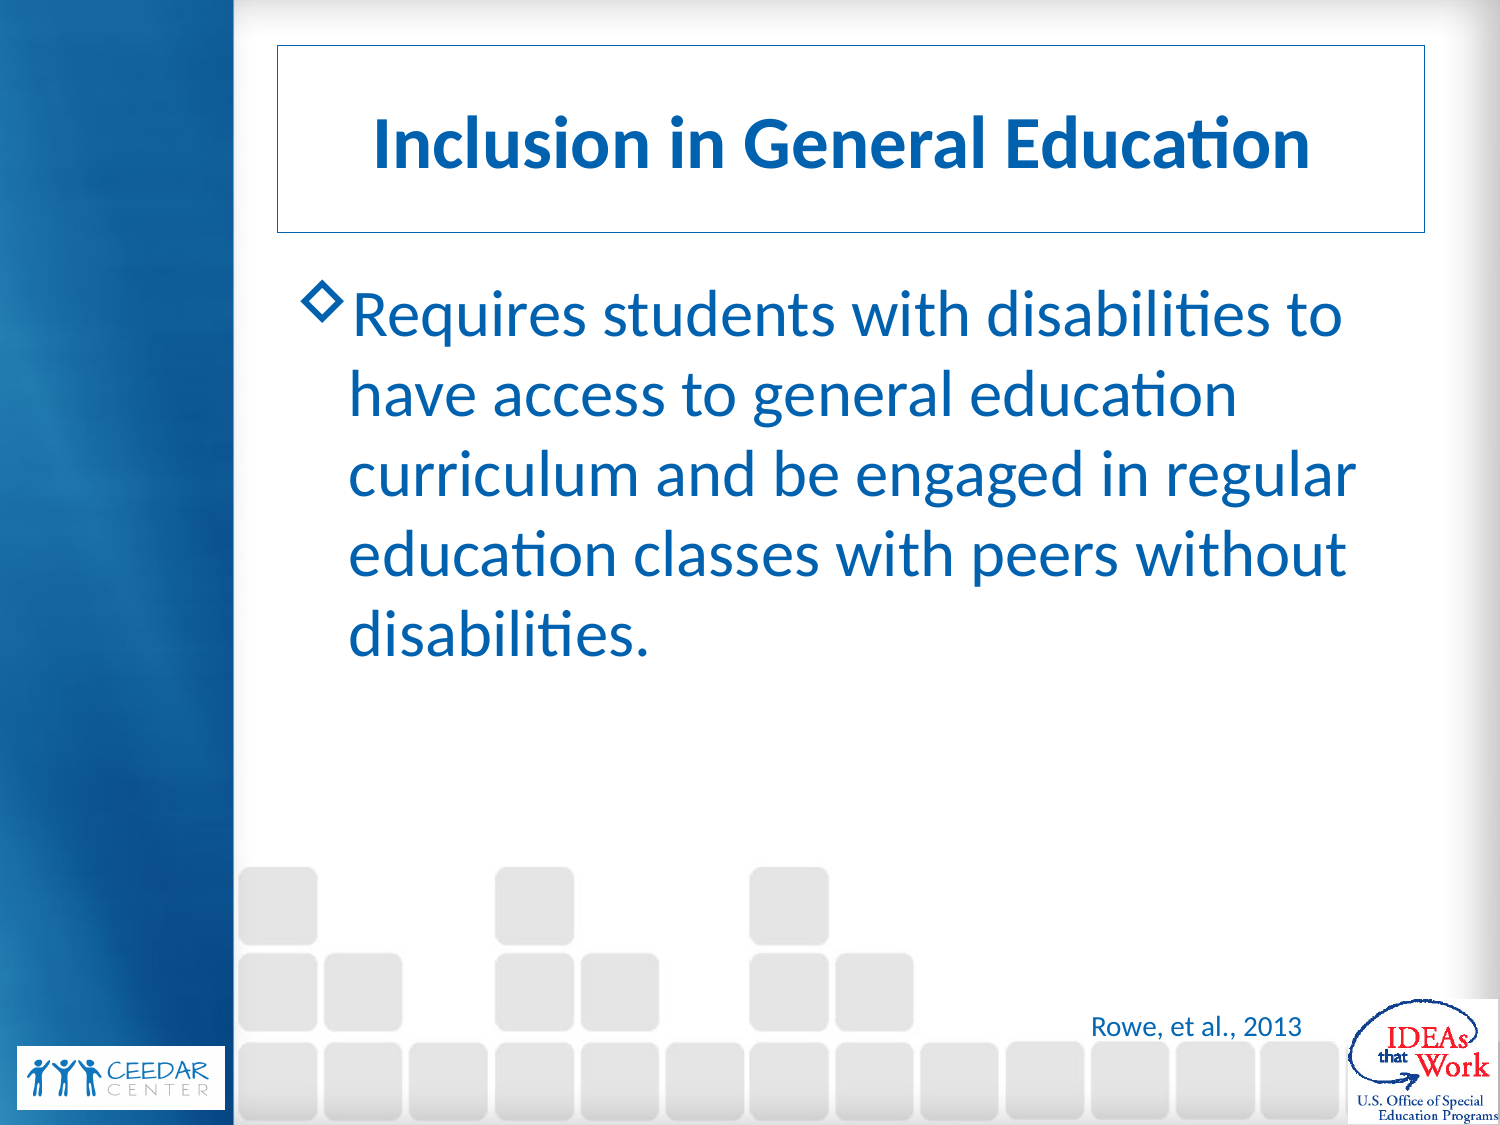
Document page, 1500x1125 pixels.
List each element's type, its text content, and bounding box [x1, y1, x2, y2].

picture [0, 0, 1500, 1125]
list Requires students with disabilities to have access to general education curriculum and be engaged in regular education classes with peers without disabilities. [277, 262, 1425, 858]
text_box Rowe, et al., 2013 [773, 999, 1317, 1050]
title Inclusion in General Education [277, 45, 1425, 233]
